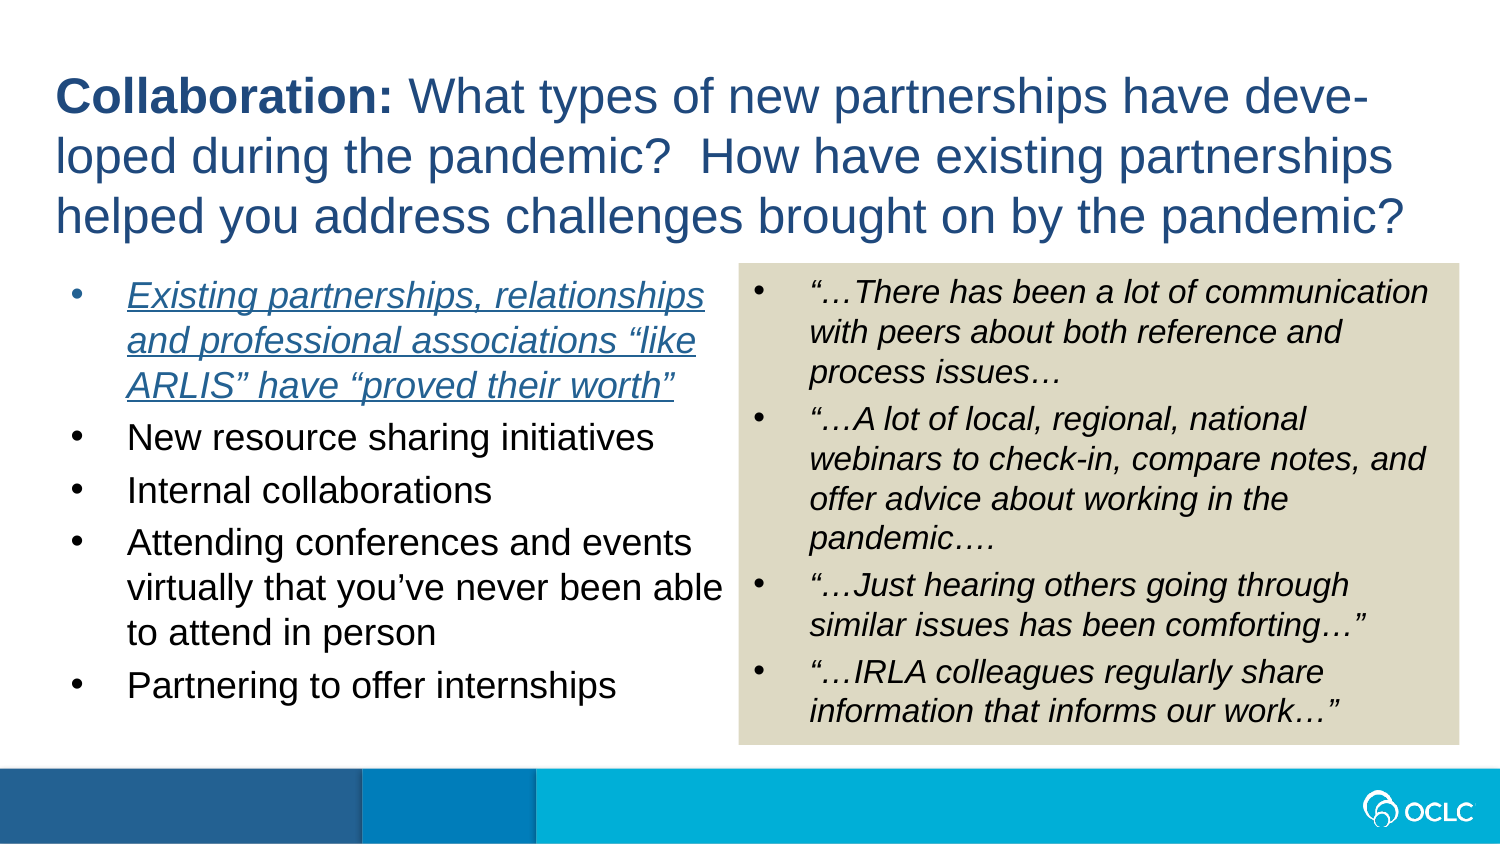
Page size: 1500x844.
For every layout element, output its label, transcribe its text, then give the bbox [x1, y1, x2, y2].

list Collaboration: What types of new partnerships have deve- loped during the pandemic? How have existing partnerships helped you address challenges brought on by the pandemic? [40, 56, 1476, 248]
text_box “…There has been a lot of communication with peers about both reference and process issues… “…A lot of local, regional, national webinars to check-in, compare notes, and offer advice about working in the pandemic…. “…Just hearing others going through similar issues has been comforting…” “…IRLA colleagues regularly share information that informs our work…” [738, 263, 1460, 745]
list Existing partnerships, relationships and professional associations “like ARLIS” have “proved their worth” New resource sharing initiatives Internal collaborations Attending conferences and events virtually that you’ve never been able to attend in person Partnering to offer internships [55, 263, 738, 720]
